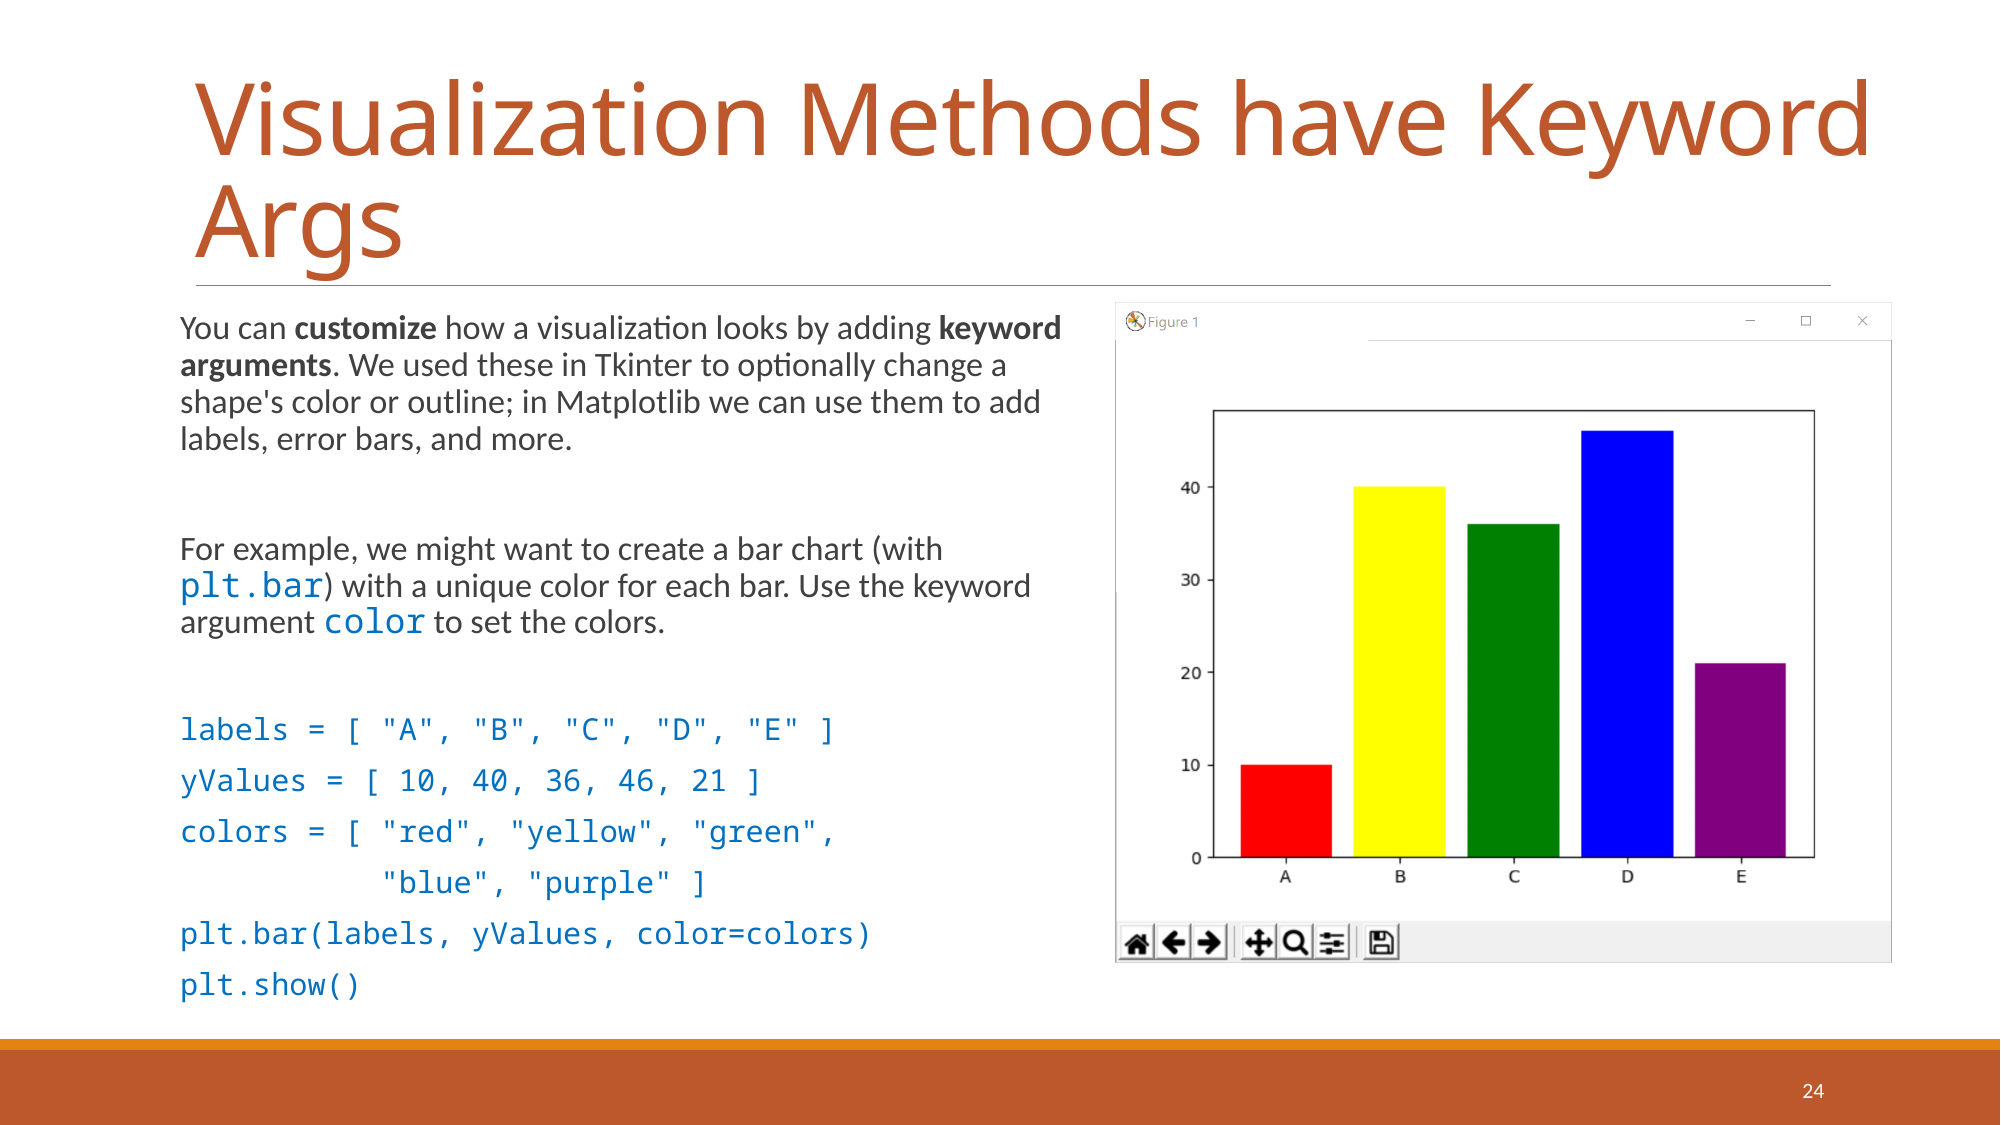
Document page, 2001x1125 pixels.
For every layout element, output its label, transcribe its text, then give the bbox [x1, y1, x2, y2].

slide_number 24 [1624, 1059, 1840, 1120]
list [1115, 302, 1892, 964]
list You can customize how a visualization looks by adding keyword arguments. We used these in Tkinter to optionally change a shape's color or outline; in Matplotlib we can use them to add labels, error bars, and more. For example, we might want to create a bar chart (with plt.bar) with a unique color for each bar. Use the keyword argument color to set the colors. labels = [ "A", "B", "C", "D", "E" ] yValues = [ 10, 40, 36, 46, 21 ] colors = [ "red", "yellow", "green", "blue", "purple" ] plt.bar(labels, yValues, color=colors) plt.show() [180, 302, 1091, 1015]
title Visualization Methods have Keyword Args [180, 47, 1892, 285]
